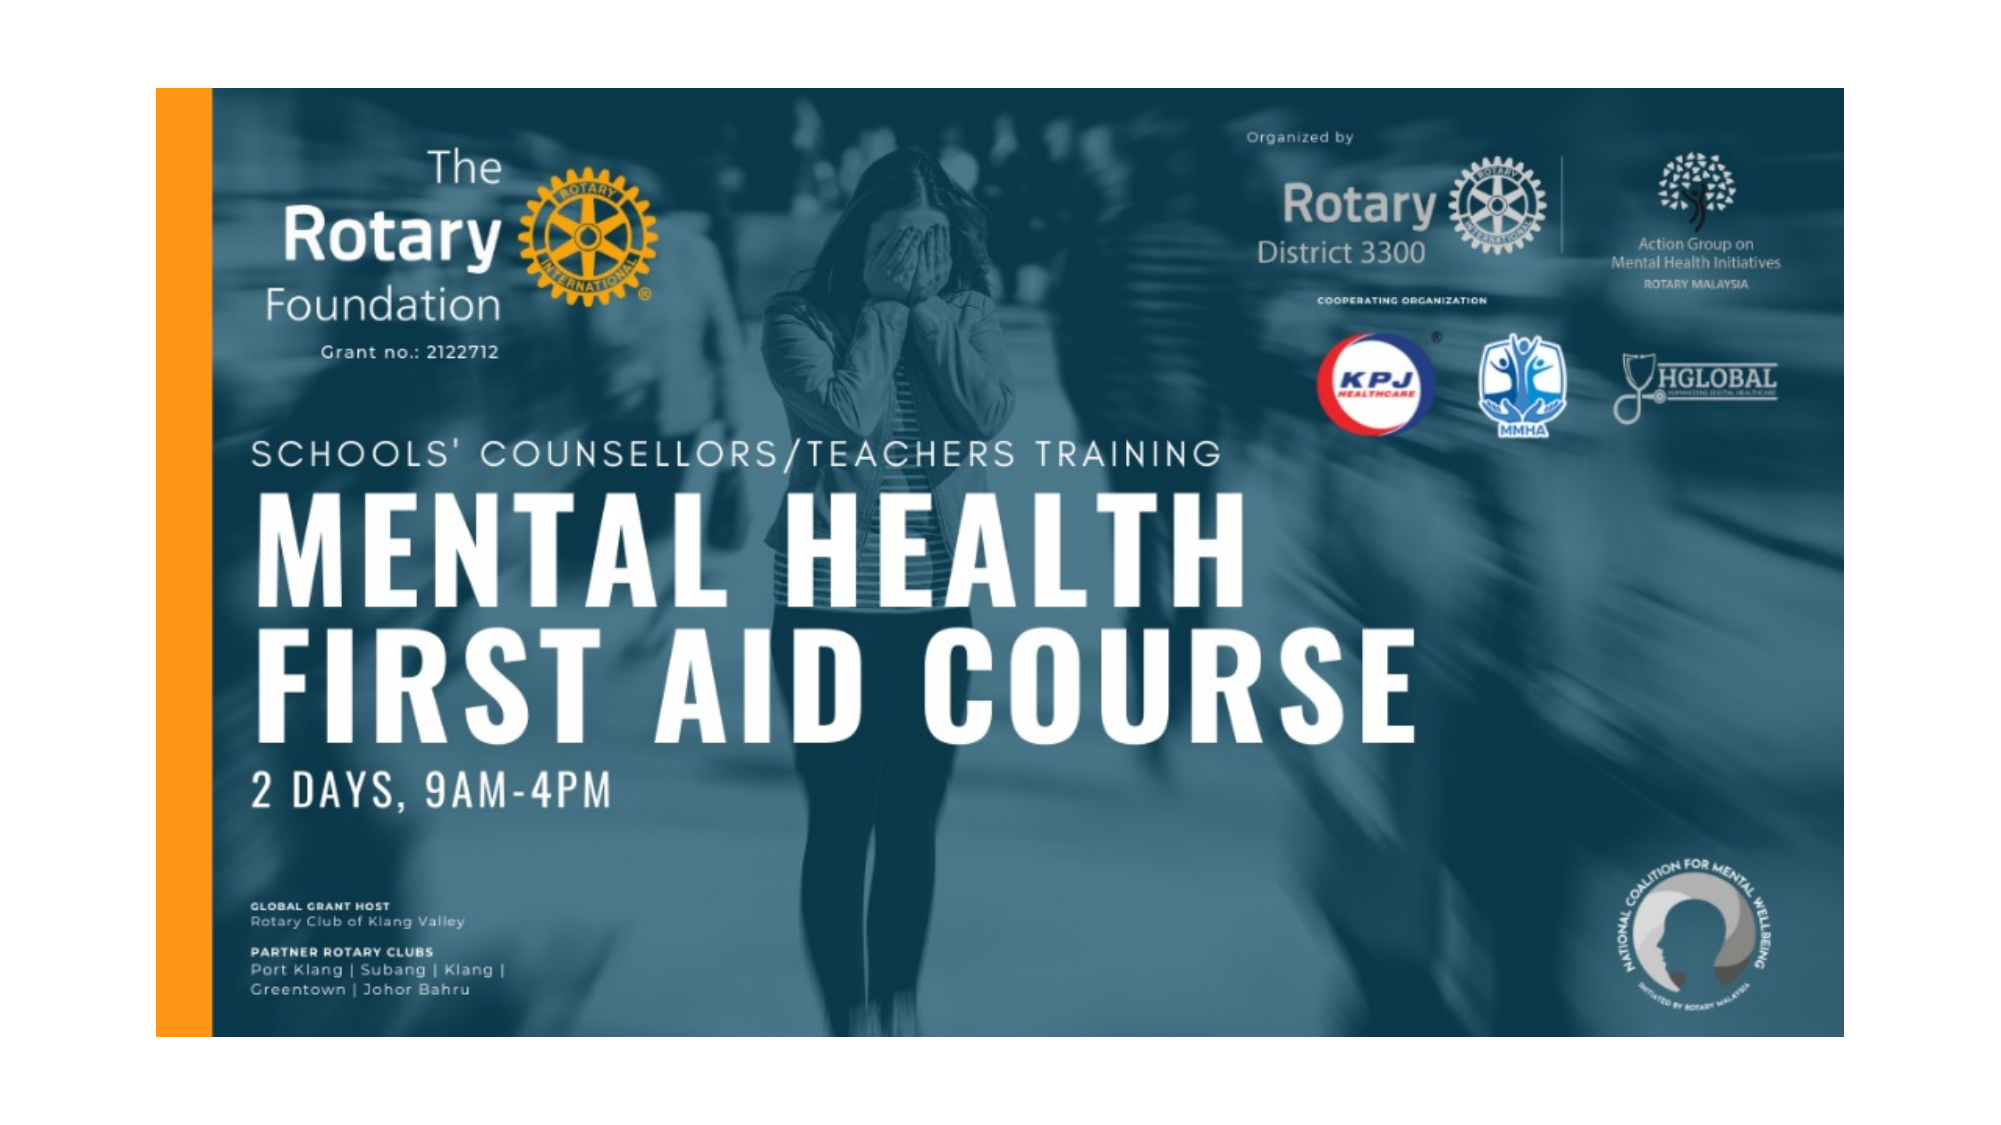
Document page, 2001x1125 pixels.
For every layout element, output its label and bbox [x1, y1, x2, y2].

picture [156, 88, 1844, 1037]
